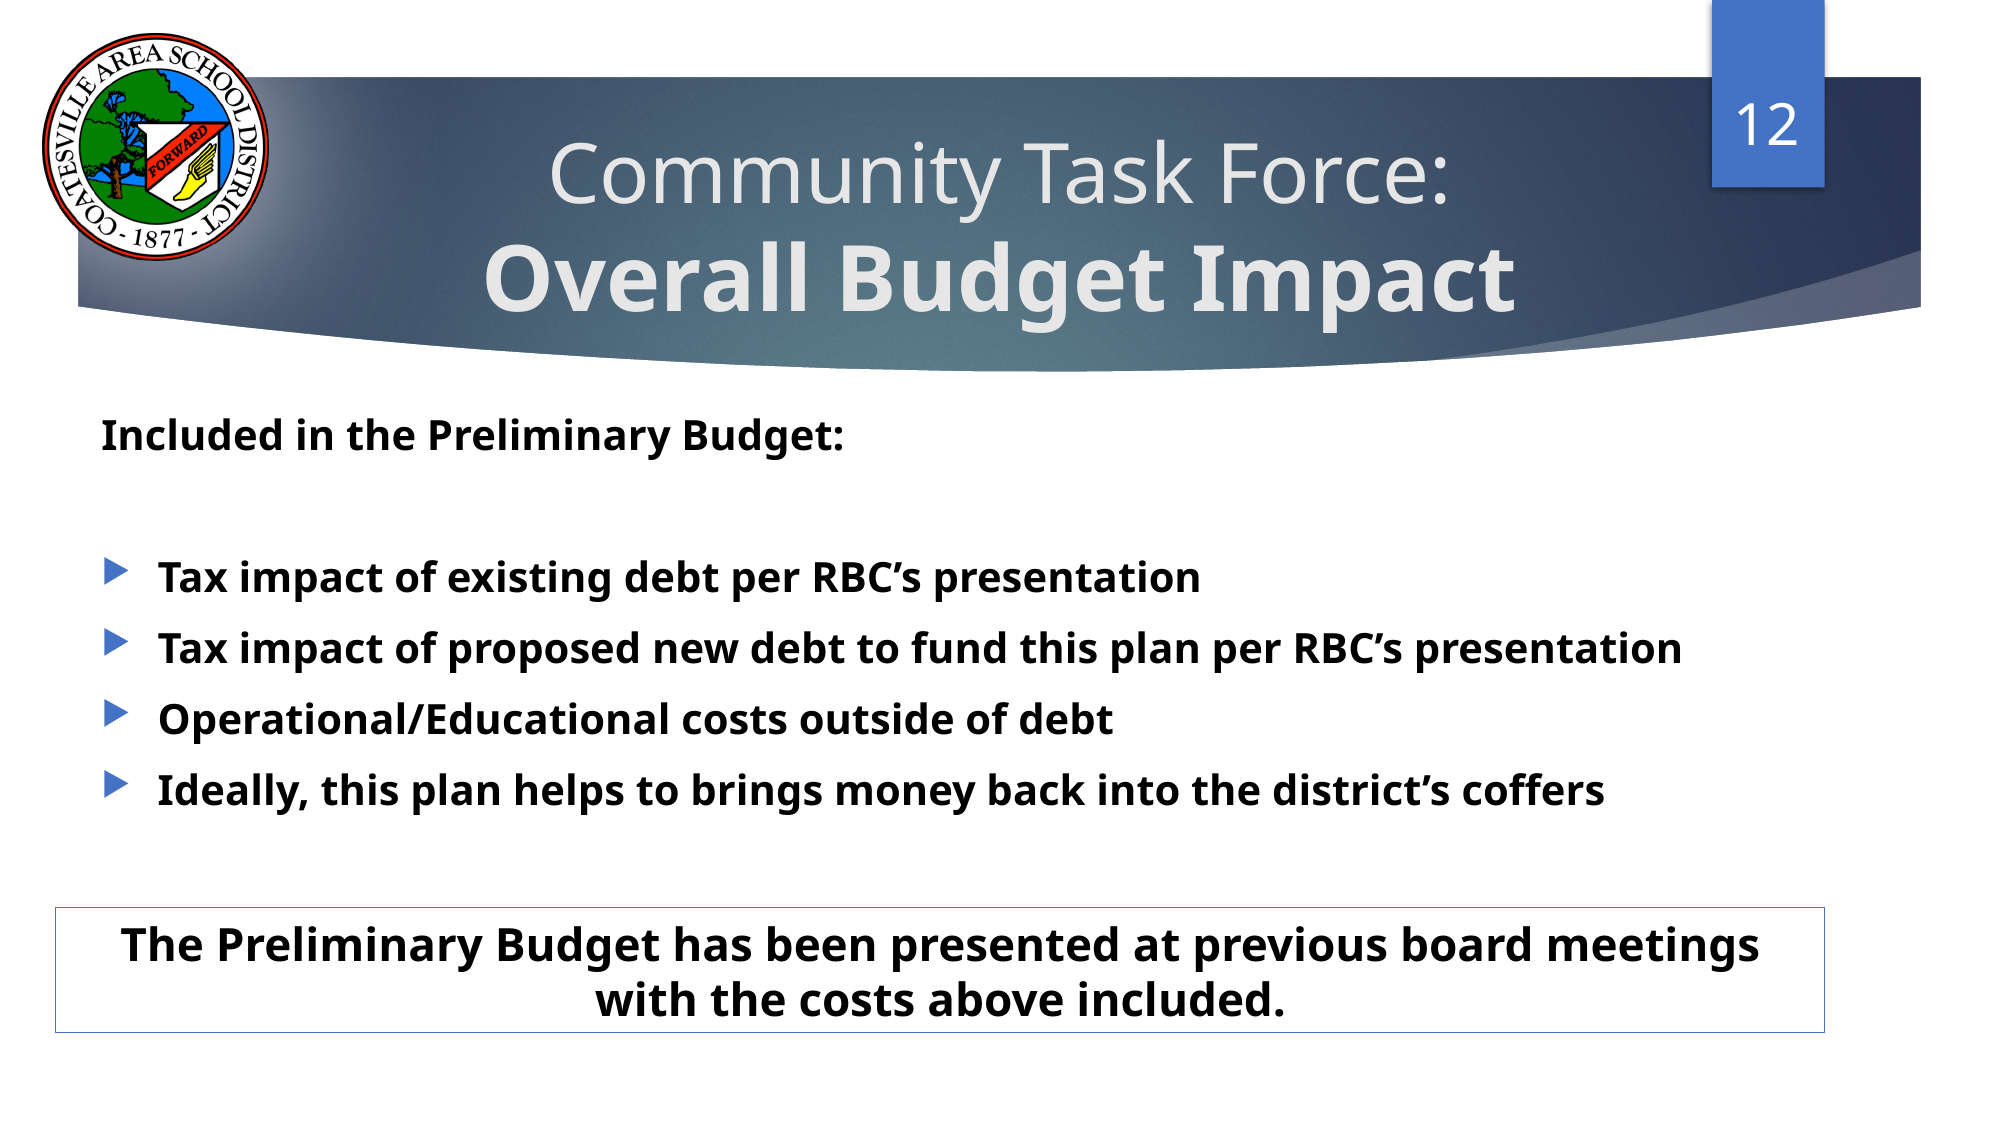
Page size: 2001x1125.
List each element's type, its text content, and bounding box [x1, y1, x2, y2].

slide_number 12 [1698, 48, 1836, 175]
picture [41, 33, 269, 261]
title Community Task Force: Overall Budget Impact [276, 167, 1724, 283]
list Included in the Preliminary Budget: Tax impact of existing debt per RBC’s presentation Tax impact of proposed new debt to fund this plan per RBC’s presentation Operational/Educational costs outside of debt Ideally, this plan helps to brings money back into the district’s coffers [86, 401, 1944, 1092]
text_box The Preliminary Budget has been presented at previous board meetings with the costs above included. [55, 907, 1825, 1033]
